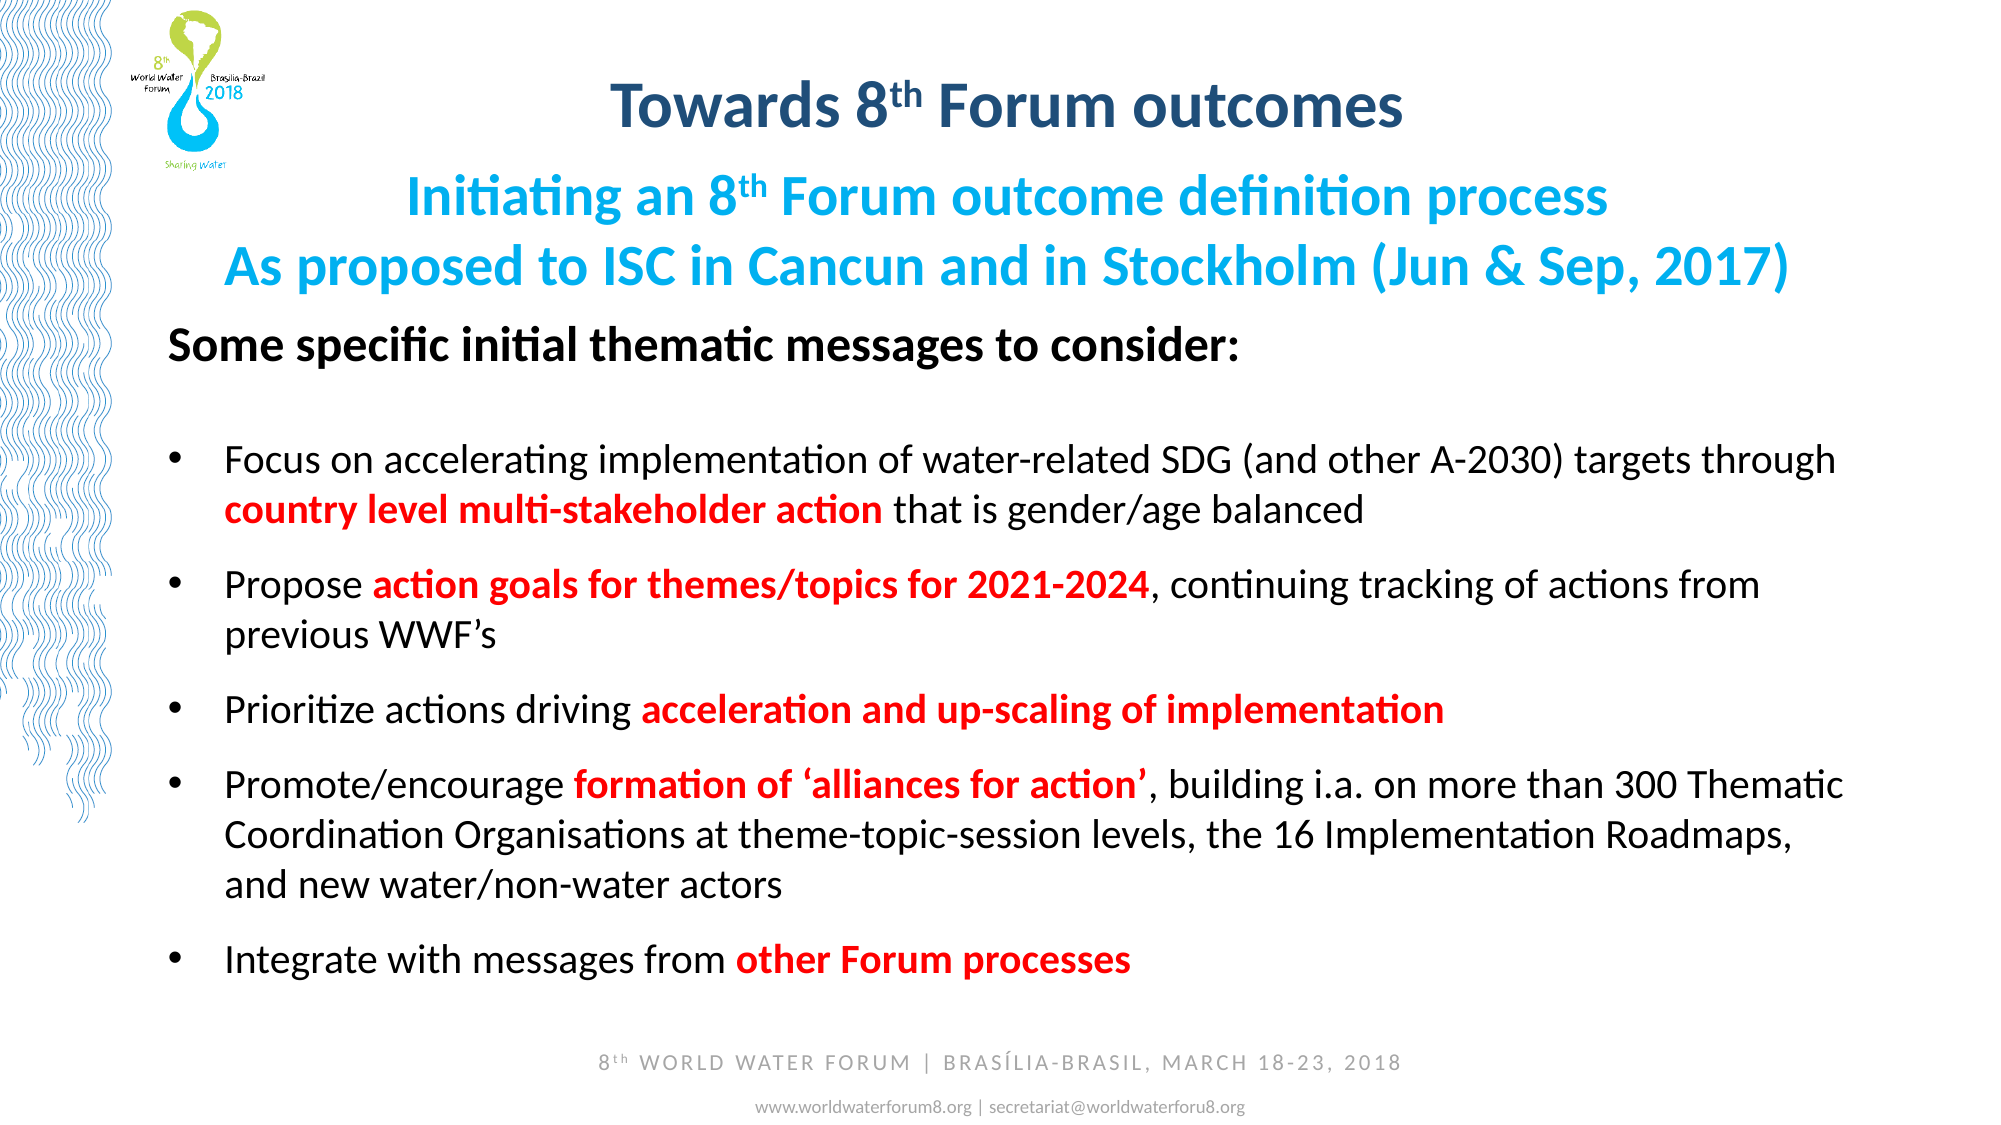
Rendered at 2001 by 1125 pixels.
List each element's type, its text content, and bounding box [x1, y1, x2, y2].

picture [0, 0, 273, 830]
text_box Towards 8th Forum outcomes [268, 53, 1748, 149]
text_box Initiating an 8th Forum outcome definition process As proposed to ISC in Cancun and in Stockholm (Jun & Sep, 2017) [194, 149, 1822, 304]
text_box Some specific initial thematic messages to consider: Focus on accelerating implementation of water-related SDG (and other A-2030) targets through country level multi-stakeholder action that is gender/age balanced Propose action goals for themes/topics for 2021-2024, continuing tracking of actions from previous WWF’s Prioritize actions driving acceleration and up-scaling of implementation Promote/encourage formation of ‘alliances for action’, building i.a. on more than 300 Thematic Coordination Organisations at theme-topic-session levels, the 16 Implementation Roadmaps, and new water/non-water actors Integrate with messages from other Forum processes [153, 304, 1863, 990]
